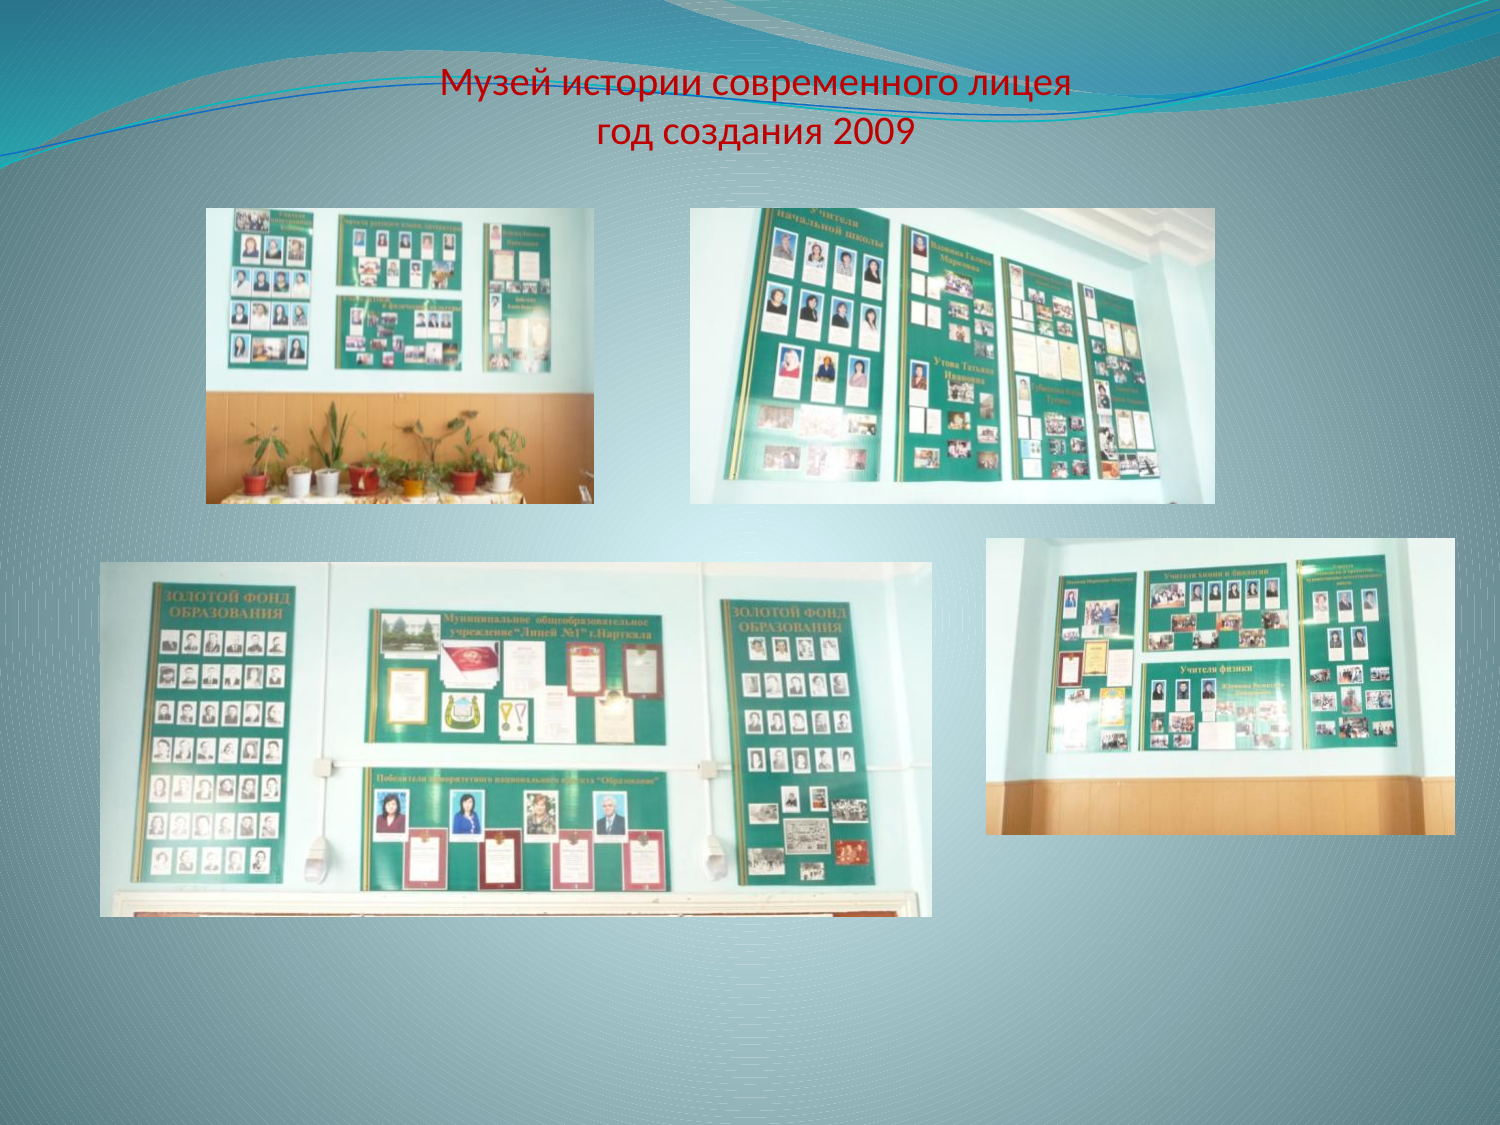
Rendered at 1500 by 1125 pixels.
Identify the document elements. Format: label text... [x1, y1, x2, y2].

picture [690, 207, 1215, 504]
picture [206, 207, 594, 504]
picture [985, 538, 1456, 835]
picture [100, 562, 933, 917]
title Музей истории современного лицея год создания 2009 [75, 46, 1438, 153]
